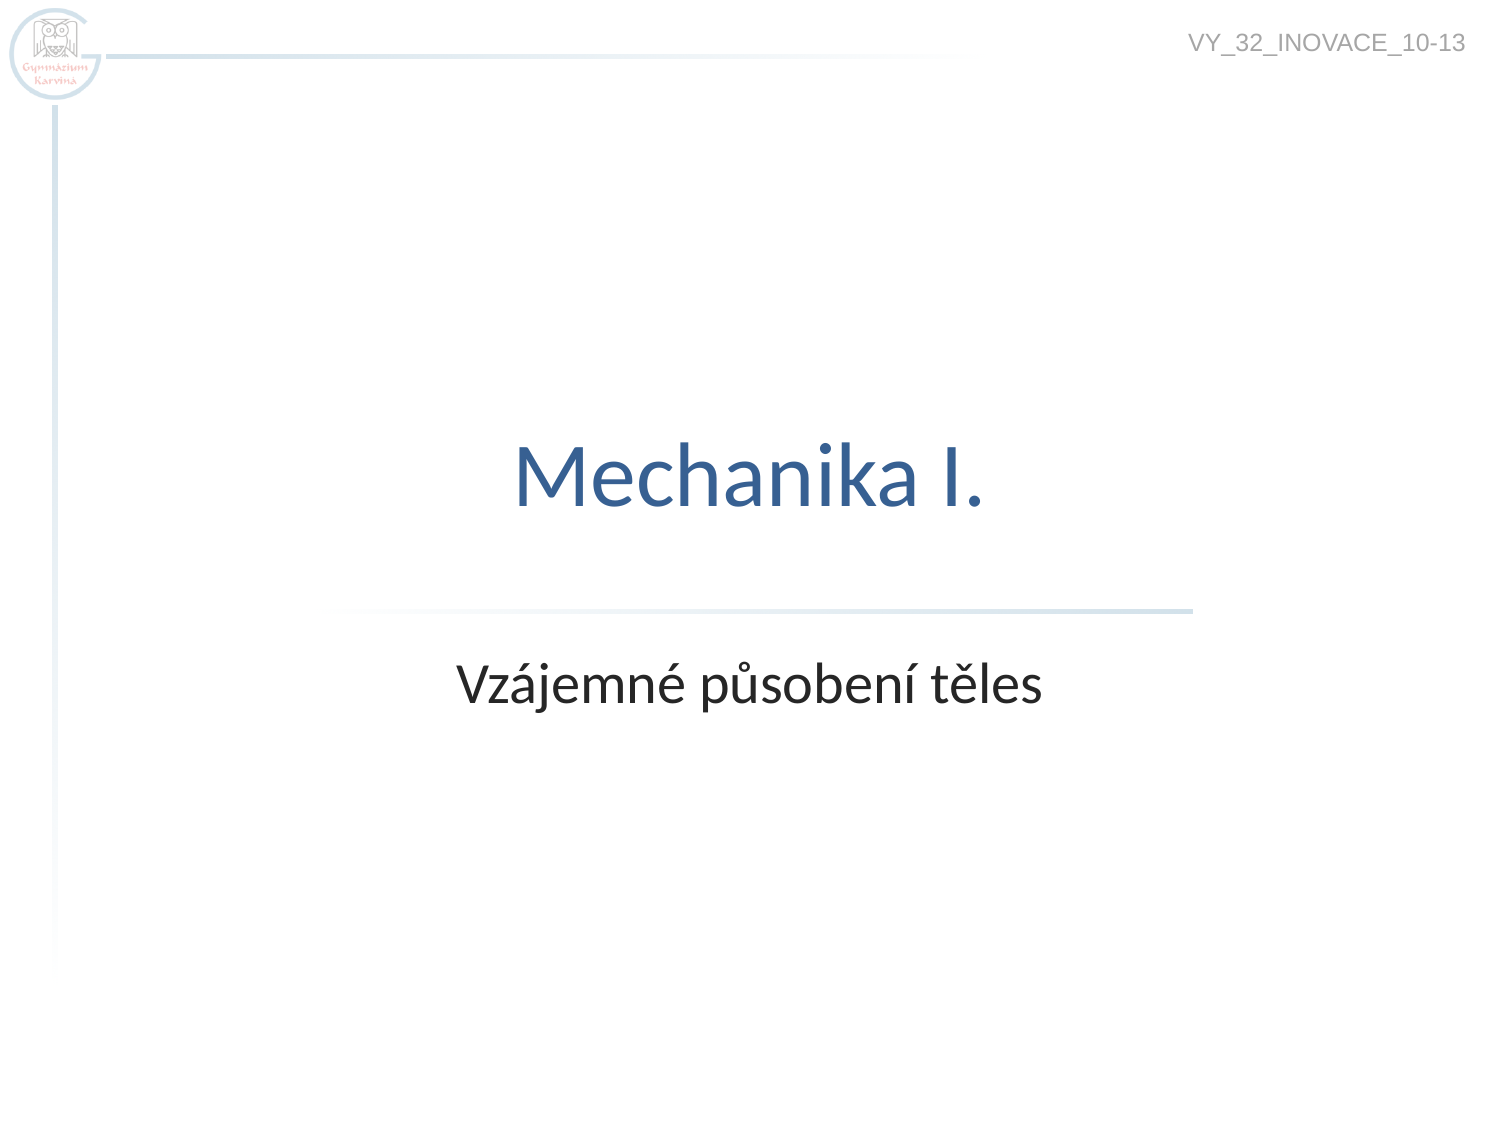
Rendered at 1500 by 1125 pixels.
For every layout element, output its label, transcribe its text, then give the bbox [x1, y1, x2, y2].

subtitle Vzájemné působení těles [224, 637, 1276, 926]
picture [307, 609, 1193, 614]
picture [106, 54, 993, 59]
picture [8, 5, 104, 101]
picture [52, 105, 58, 992]
title Mechanika I. [112, 349, 1388, 591]
text_box VY_32_INOVACE_10-13 [1173, 19, 1482, 64]
